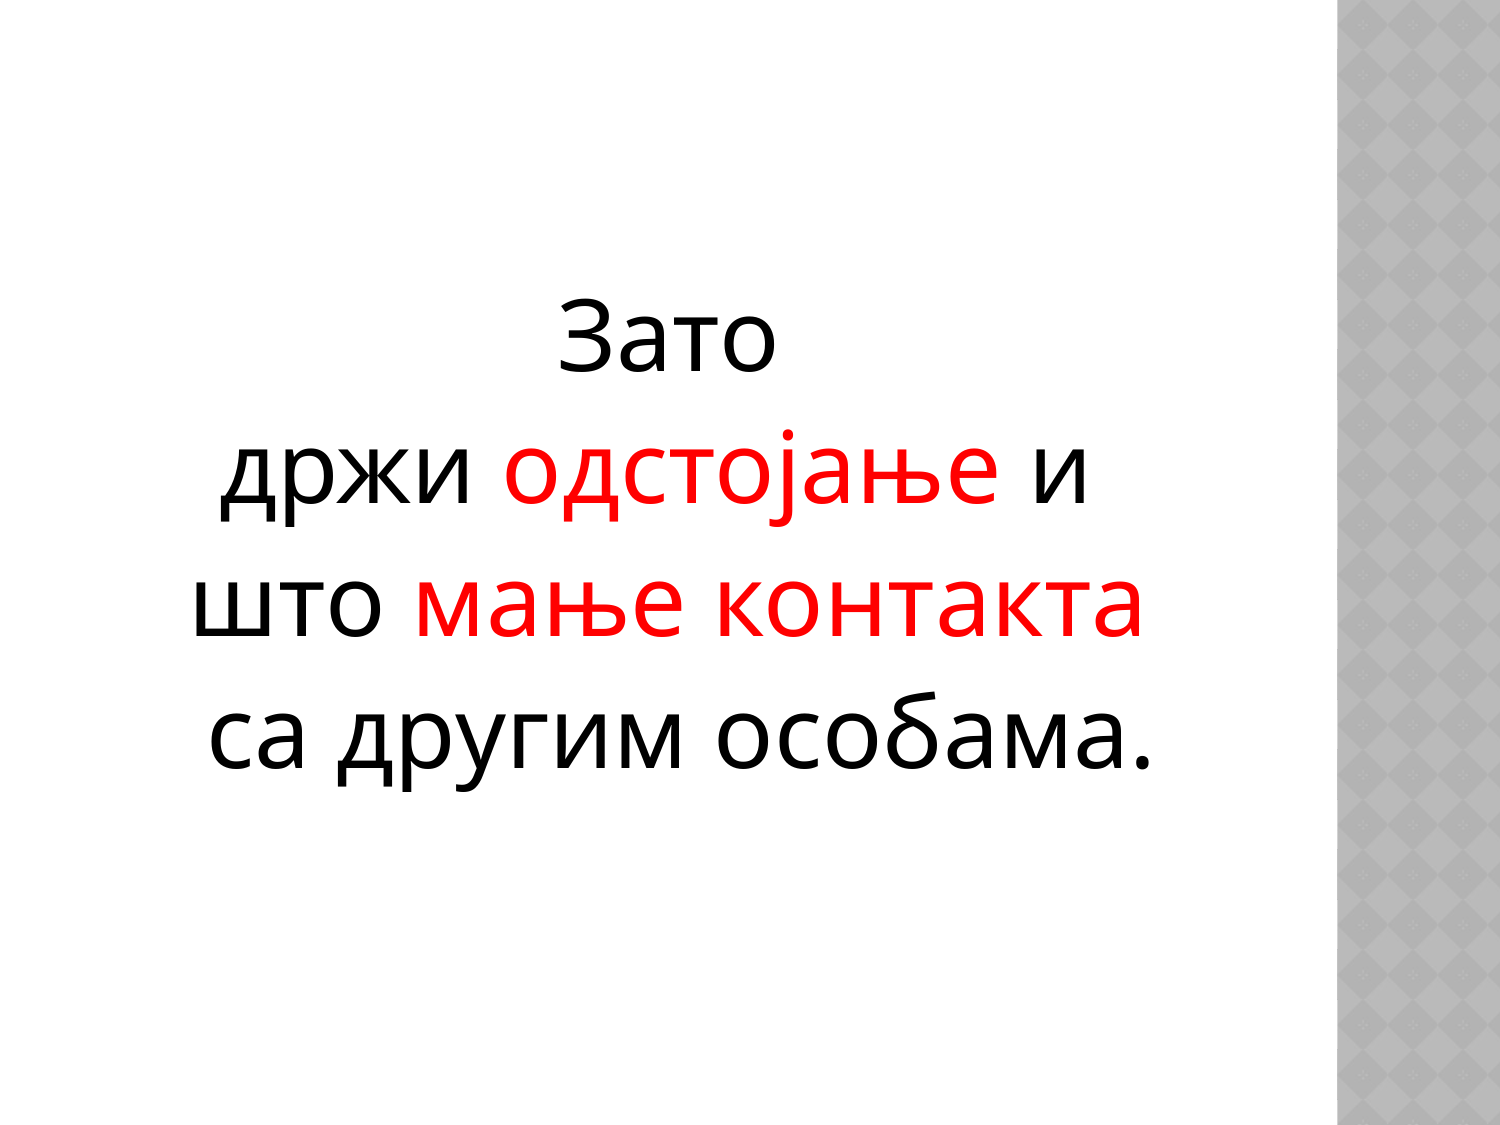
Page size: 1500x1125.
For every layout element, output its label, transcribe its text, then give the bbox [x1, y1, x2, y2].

list Зато држи одстојање и што мање контакта са другим особама. [75, 264, 1263, 1059]
